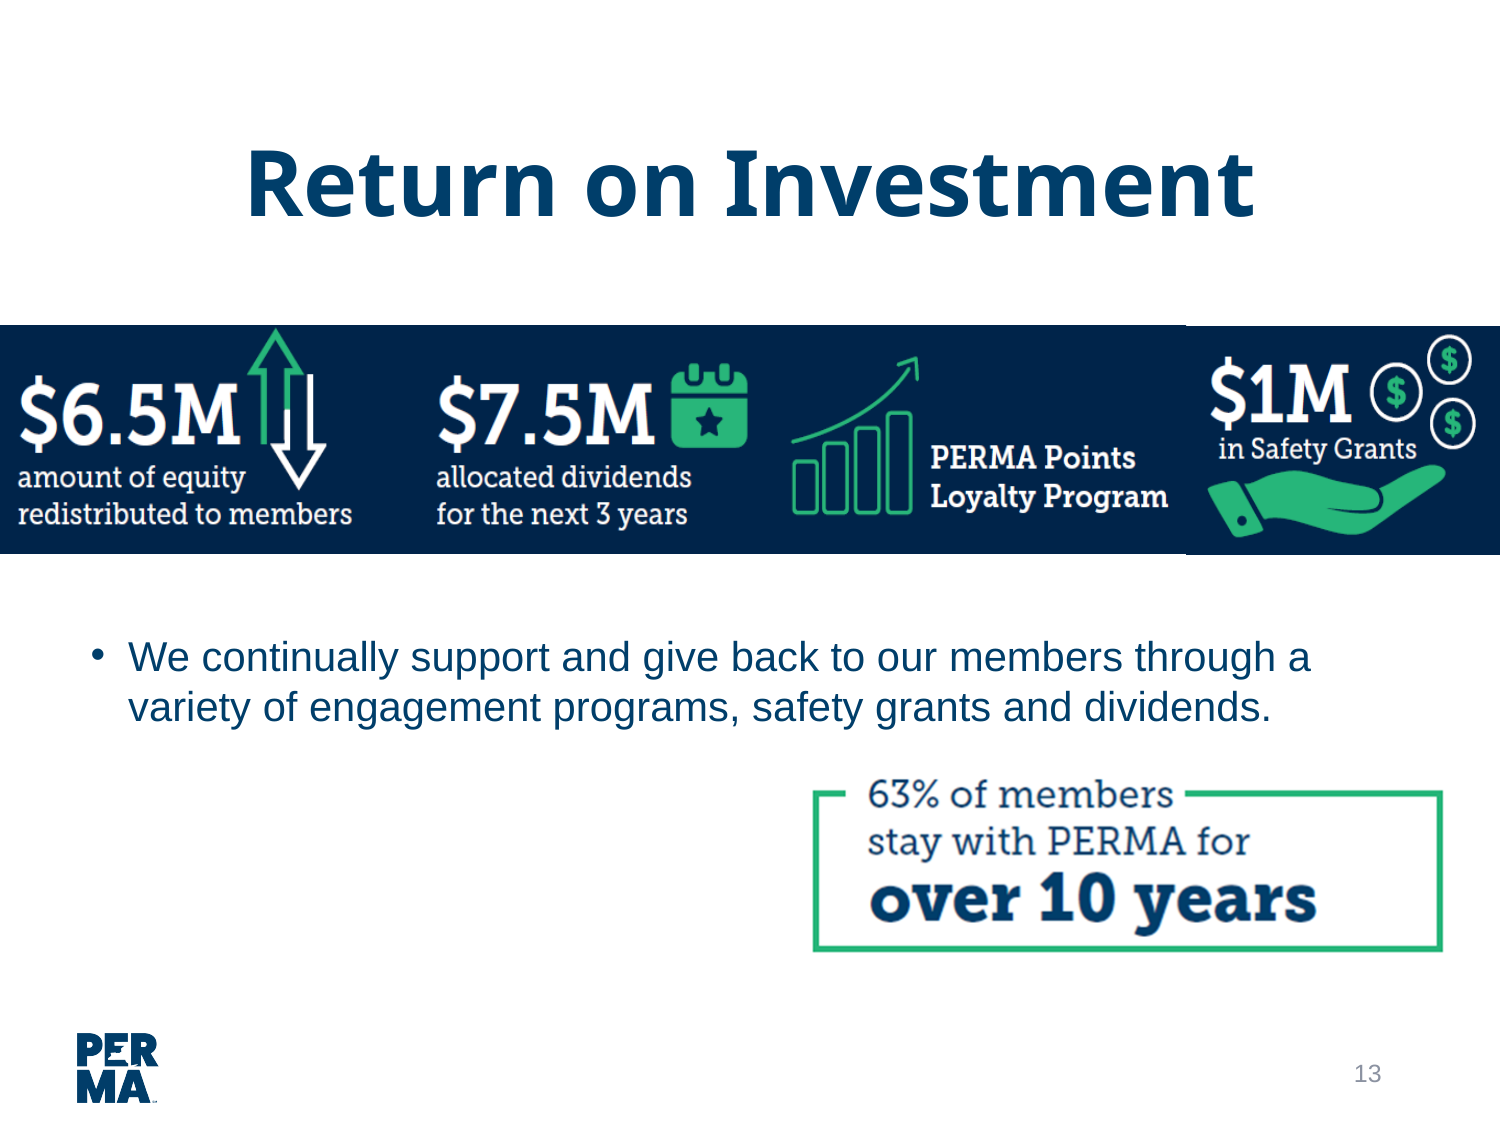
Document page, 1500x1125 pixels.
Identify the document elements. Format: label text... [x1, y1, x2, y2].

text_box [0, 325, 1500, 555]
picture [805, 759, 1453, 964]
title Return on Investment [0, 71, 1500, 302]
slide_number 13 [1059, 1042, 1397, 1103]
picture [77, 1033, 159, 1103]
list We continually support and give back to our members through a variety of engagement programs, safety grants and dividends. [75, 622, 1397, 760]
